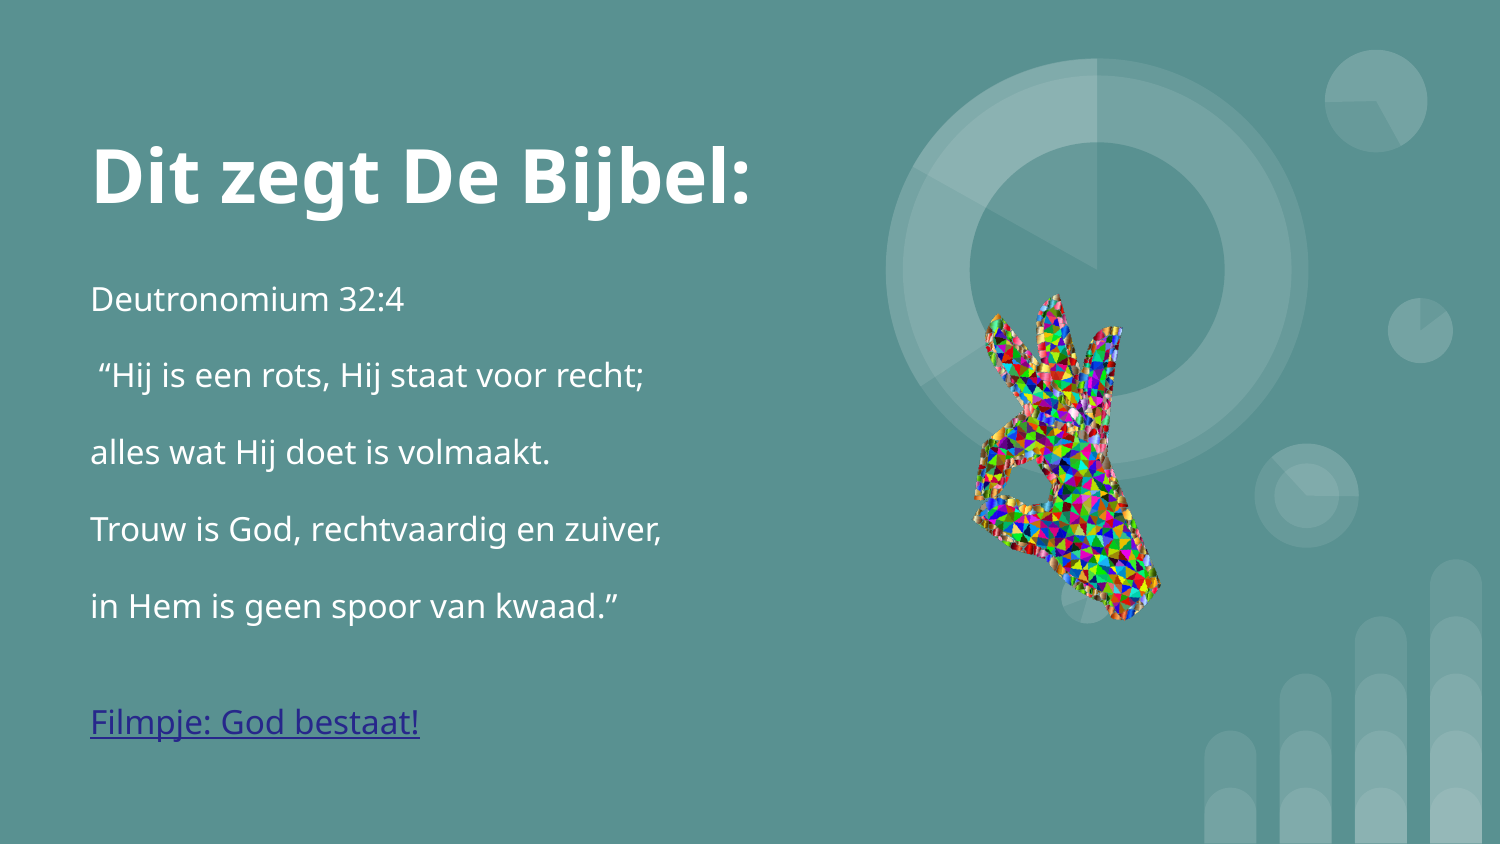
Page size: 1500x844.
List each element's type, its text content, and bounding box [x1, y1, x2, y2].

subtitle Deutronomium 32:4 “Hij is een rots, Hij staat voor recht; alles wat Hij doet is volmaakt. Trouw is God, rechtvaardig en zuiver, in Hem is geen spoor van kwaad.” Filmpje: God bestaat! [75, 253, 1411, 763]
picture [879, 263, 1267, 650]
title Dit zegt De Bijbel: [75, 85, 1434, 263]
